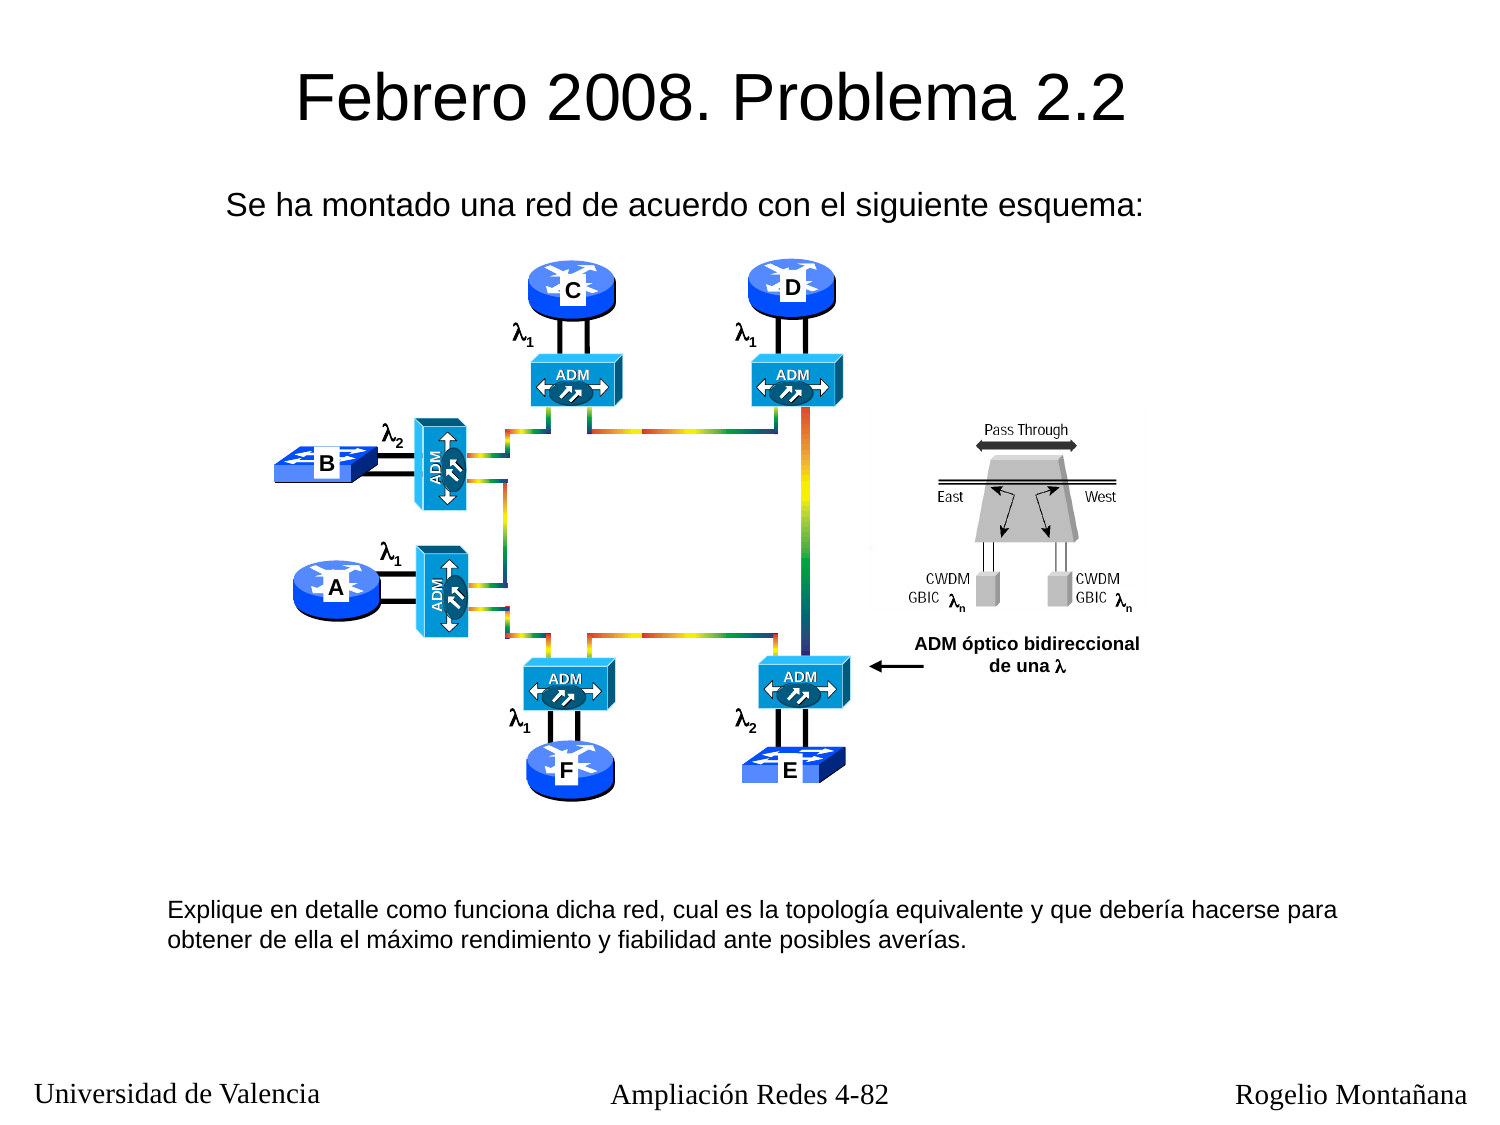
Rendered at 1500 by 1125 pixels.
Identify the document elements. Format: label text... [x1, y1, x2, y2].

text_box Febrero 2008. Problema 2.2 [280, 46, 1144, 142]
text_box Se ha montado una red de acuerdo con el siguiente esquema: [210, 175, 1207, 231]
text_box Explique en detalle como funciona dicha red, cual es la topología equivalente y que debería hacerse para obtener de ella el máximo rendimiento y fiabilidad ante posibles averías. [152, 886, 1372, 961]
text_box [273, 255, 1161, 809]
slide_number Ampliación Redes 4-82 [584, 1067, 916, 1116]
